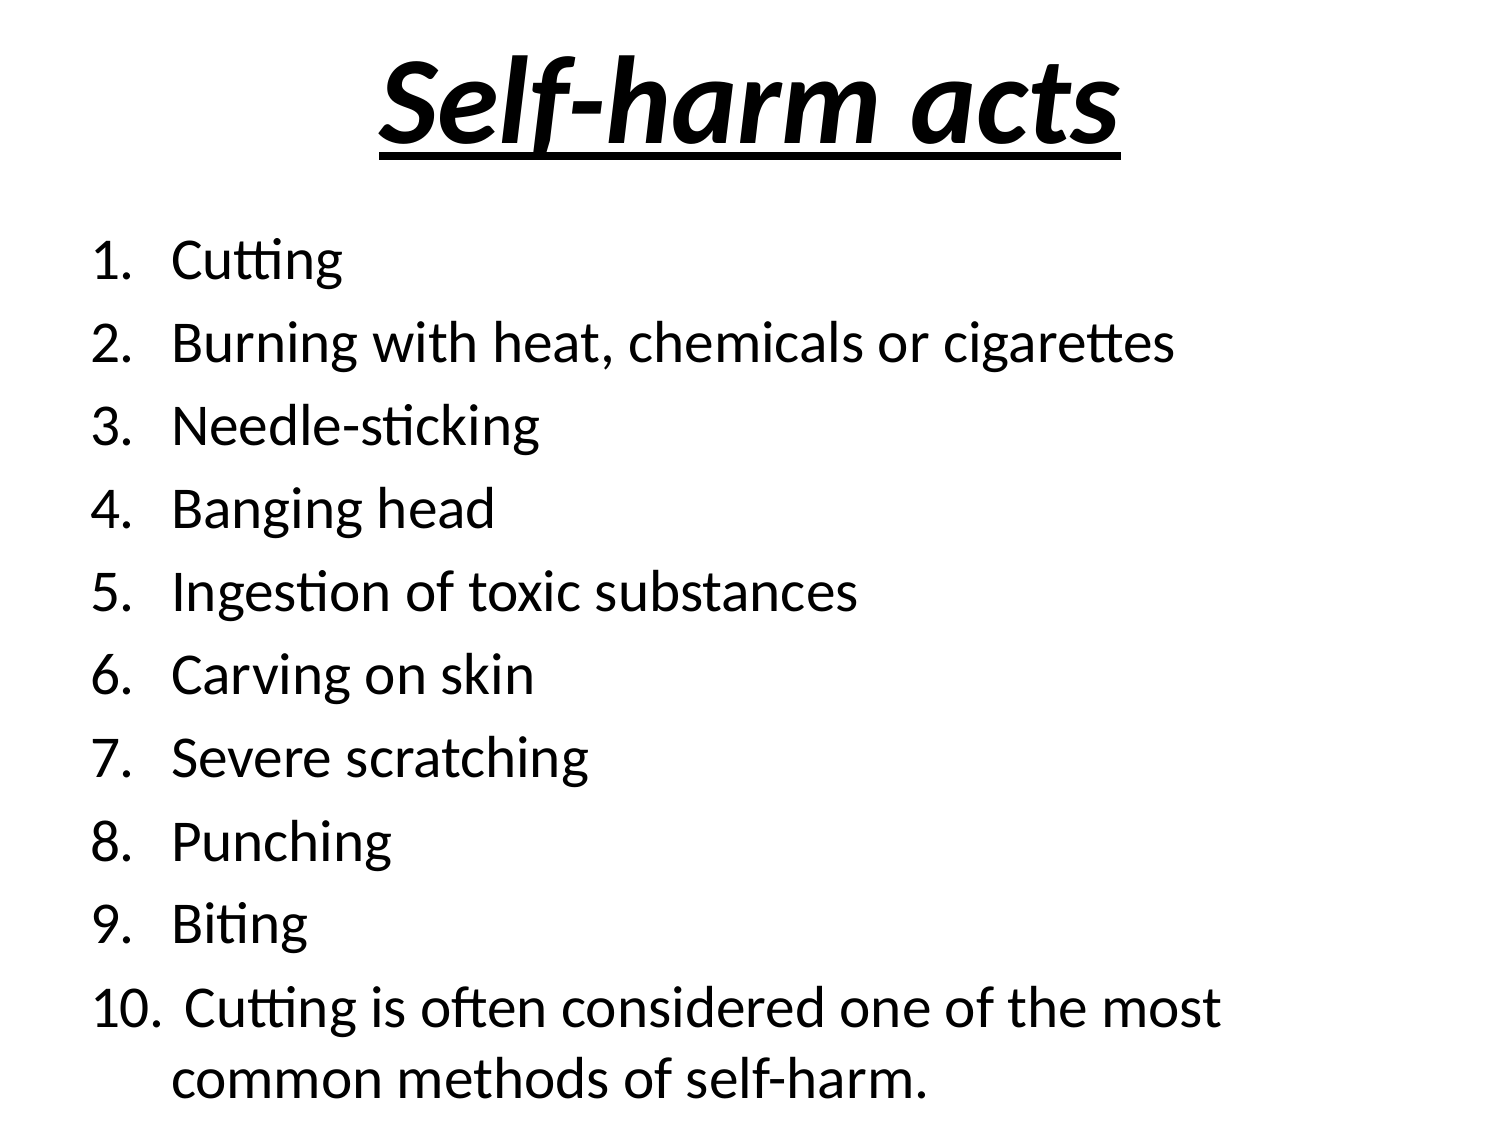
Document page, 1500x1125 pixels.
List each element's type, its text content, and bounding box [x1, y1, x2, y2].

title Self-harm acts [75, 75, 1425, 212]
list Cutting Burning with heat, chemicals or cigarettes Needle-sticking Banging head Ingestion of toxic substances Carving on skin Severe scratching Punching Biting Cutting is often considered one of the most common methods of self-harm. [75, 212, 1425, 1125]
